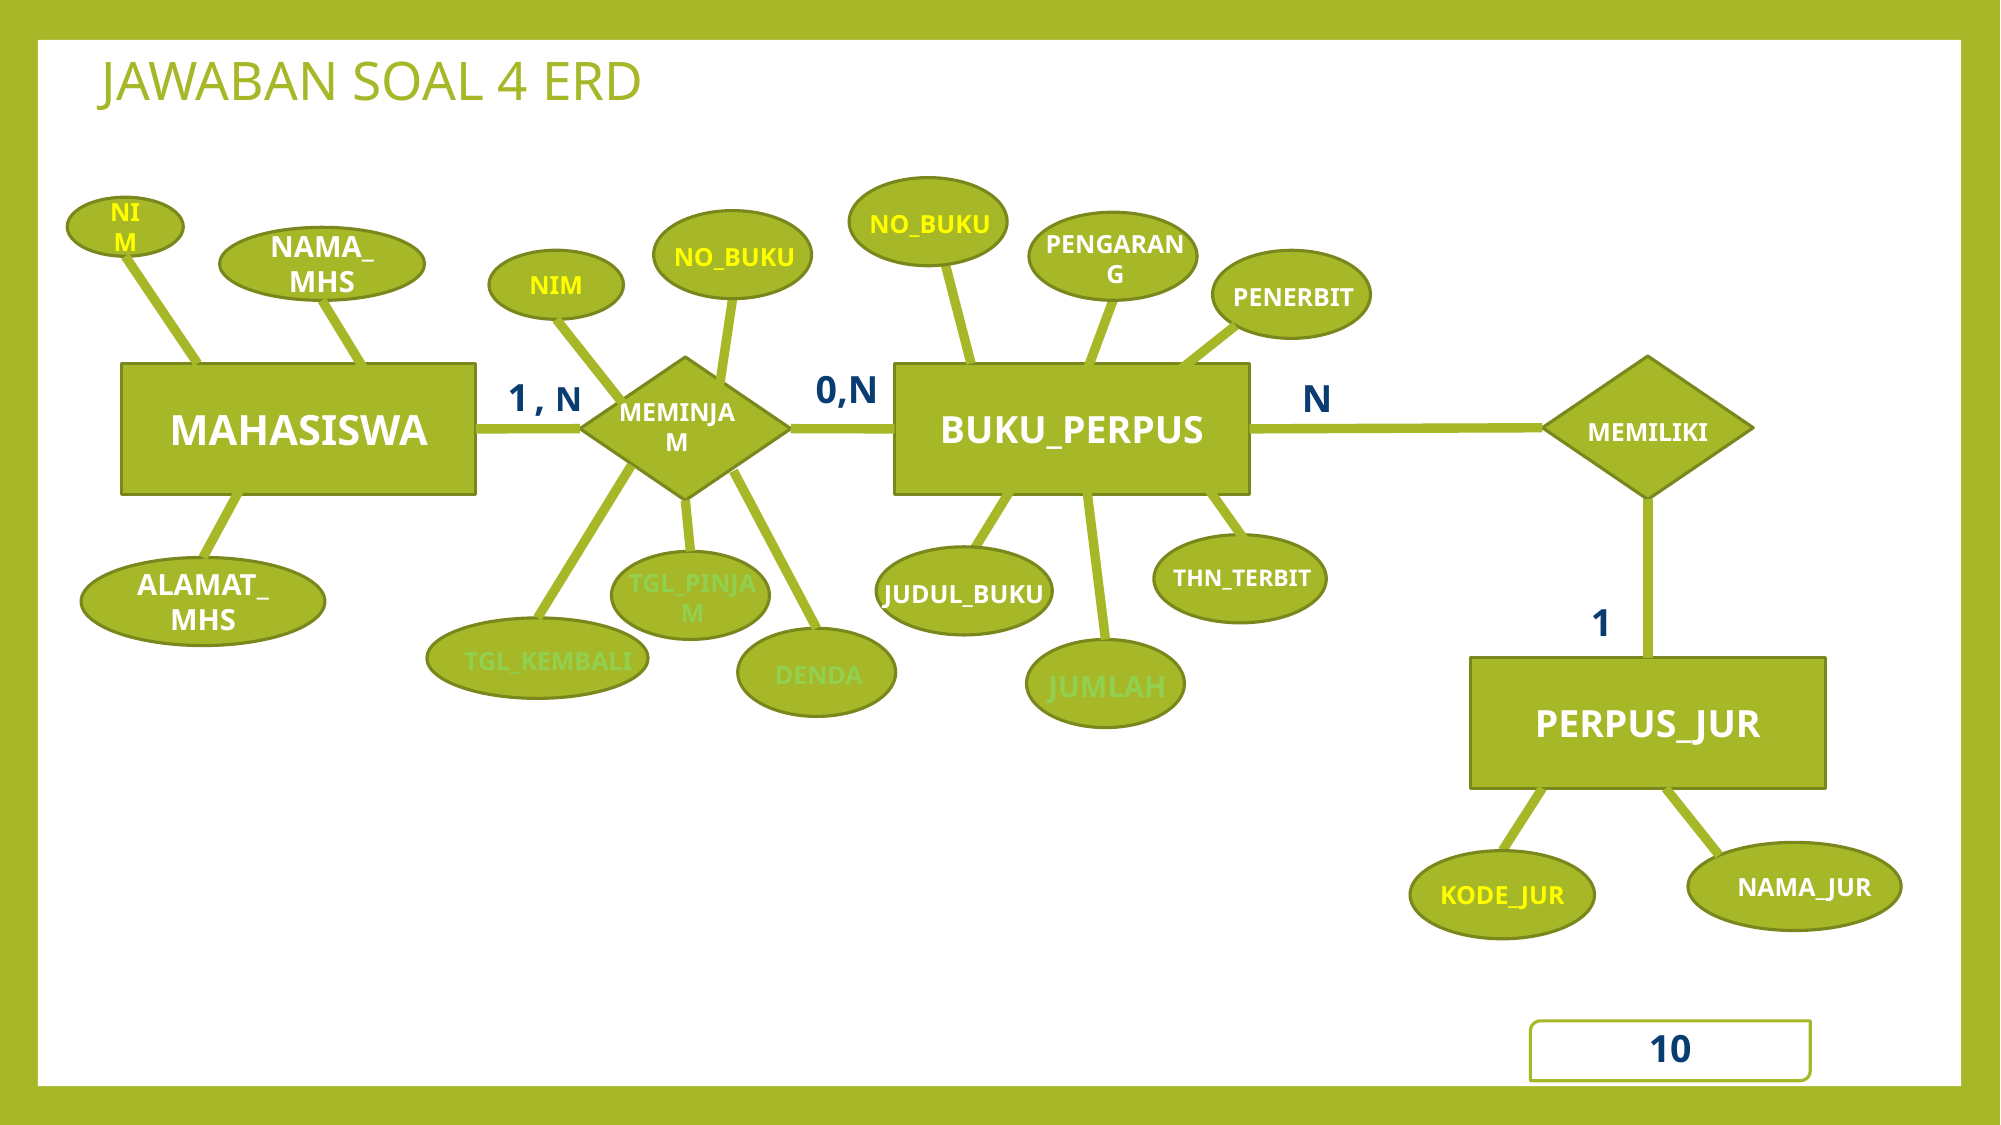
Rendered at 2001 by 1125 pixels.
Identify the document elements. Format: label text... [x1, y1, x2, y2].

text_box [1414, 849, 1591, 879]
slide_number 10 [1530, 1020, 1811, 1081]
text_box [1501, 787, 1543, 851]
text_box [1543, 411, 1563, 444]
text_box NAMA_JUR [1712, 870, 1897, 902]
text_box [1570, 354, 1726, 407]
text_box [1414, 911, 1590, 941]
text_box MEMILIKI [1563, 407, 1733, 457]
text_box 1 [1654, 599, 1662, 645]
text_box PERPUS_JUR [1469, 656, 1827, 790]
text_box [1733, 412, 1755, 444]
text_box KODE_JUR [1408, 879, 1596, 911]
text_box 1 [1541, 599, 1642, 645]
text_box [1686, 840, 1903, 933]
title JAWABAN SOAL 4 ERD [86, 46, 1869, 120]
text_box [1582, 457, 1714, 499]
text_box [66, 177, 1375, 728]
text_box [1665, 787, 1720, 856]
